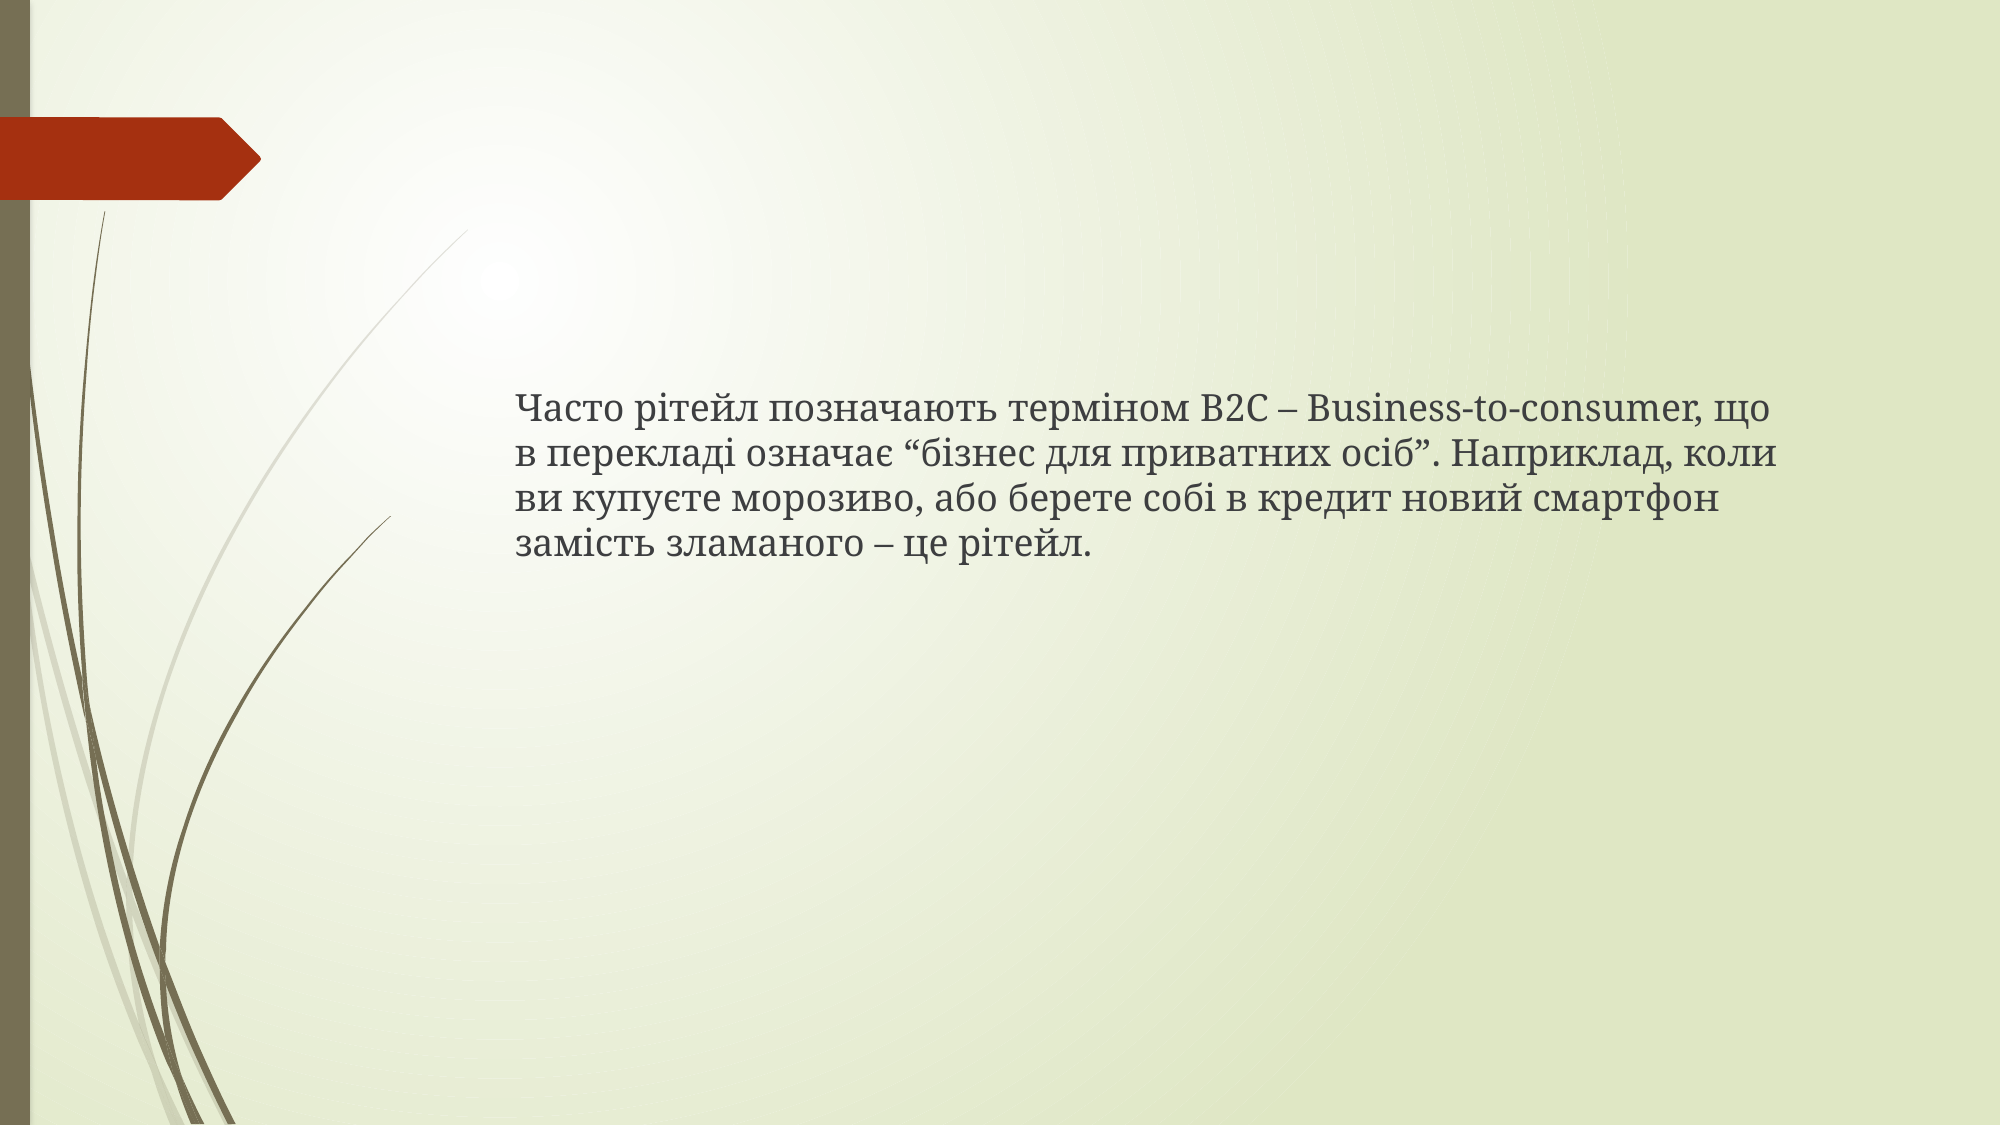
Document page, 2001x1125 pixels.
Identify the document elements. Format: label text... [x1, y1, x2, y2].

text_box Часто рітейл позначають терміном B2C – Business-to-consumer, що в перекладі означає “бізнес для приватних осіб”. Наприклад, коли ви купуєте морозиво, або берете собі в кредит новий смартфон замість зламаного – це рітейл. [500, 376, 1800, 572]
